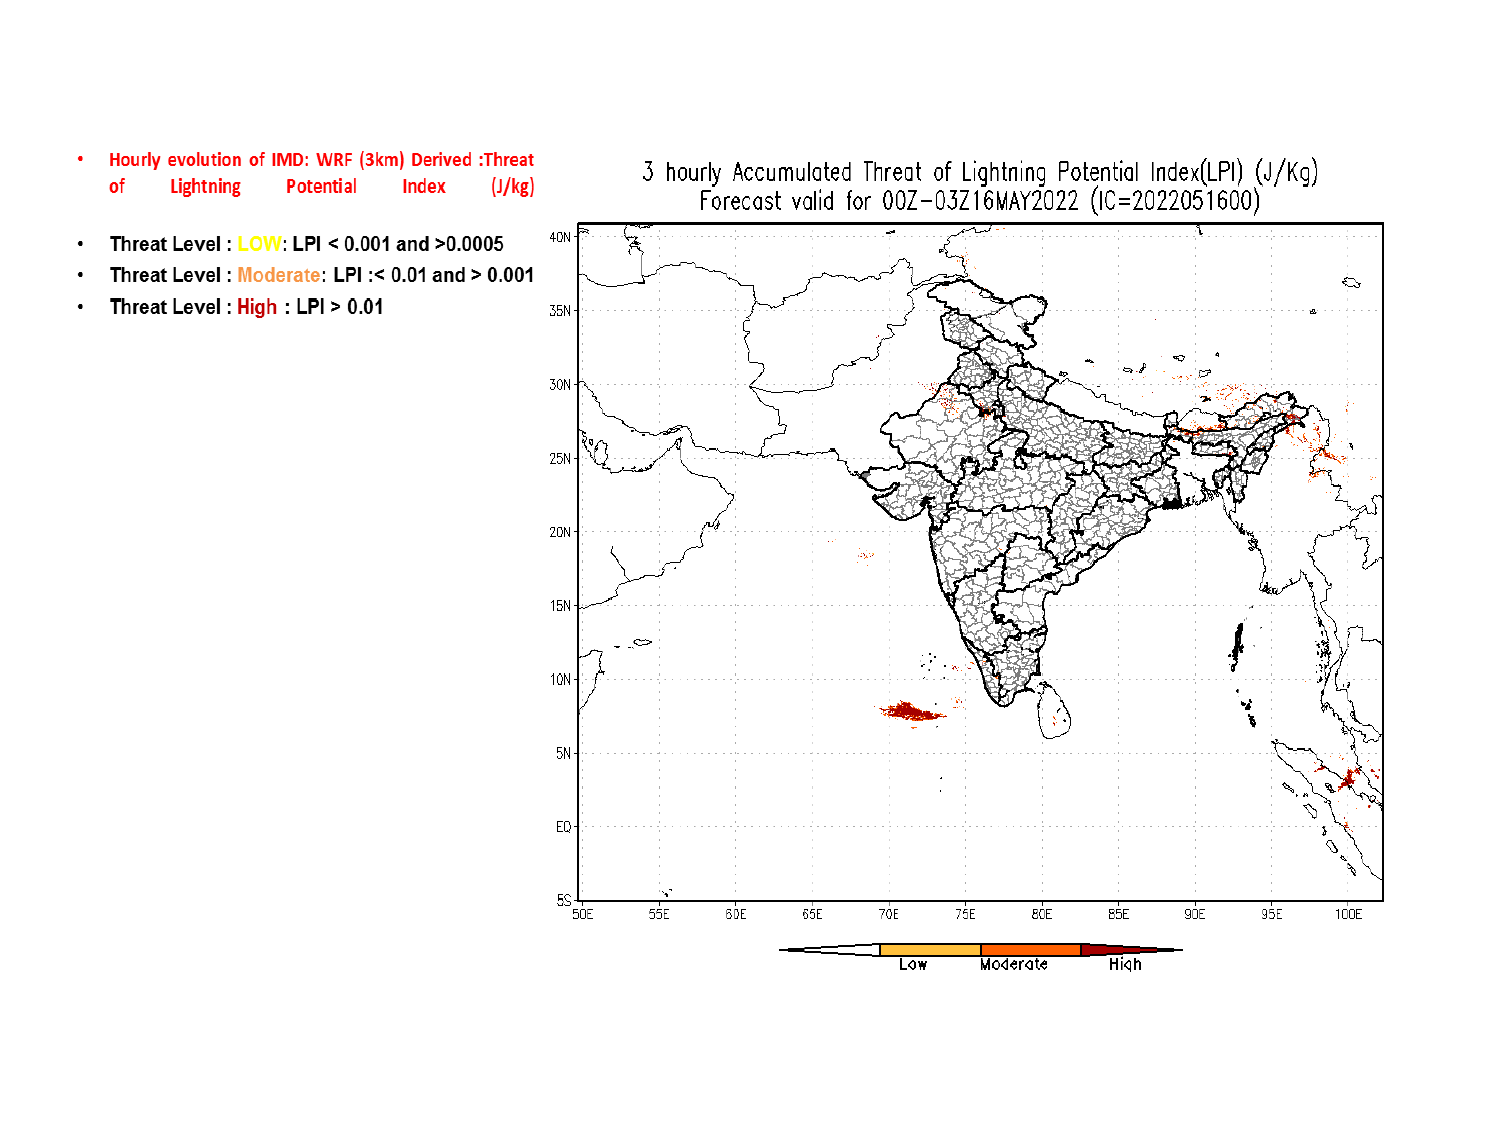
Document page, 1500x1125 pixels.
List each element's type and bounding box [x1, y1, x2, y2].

picture [74, 149, 1426, 976]
